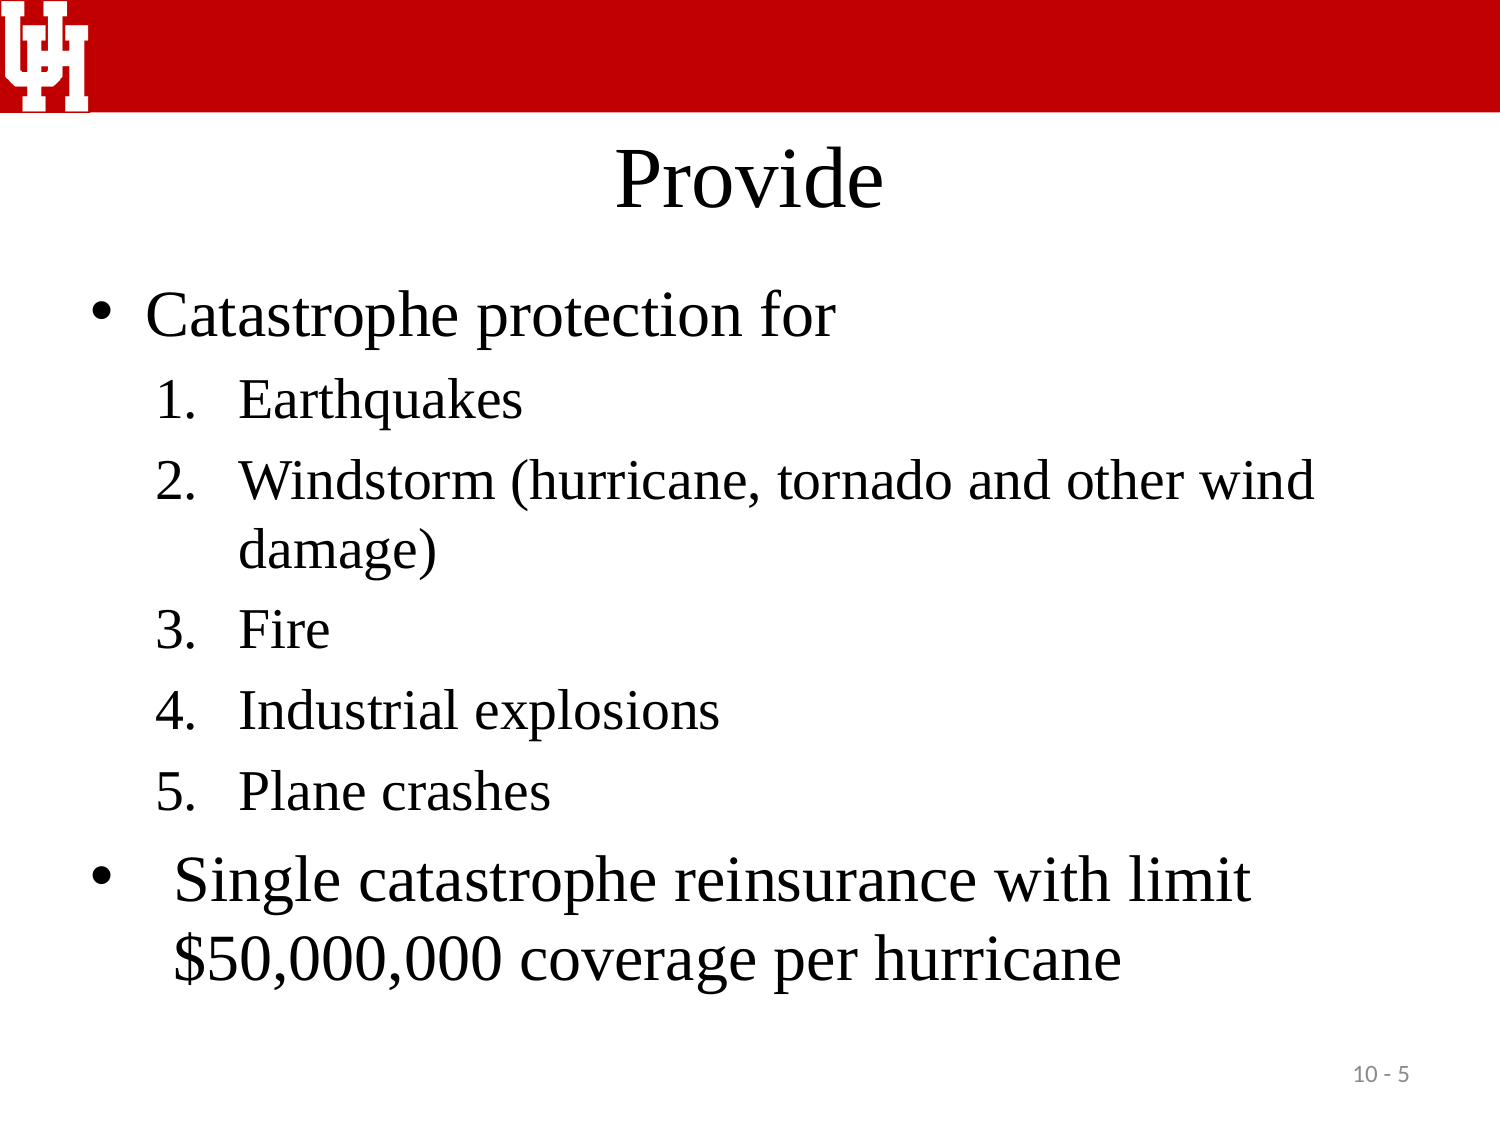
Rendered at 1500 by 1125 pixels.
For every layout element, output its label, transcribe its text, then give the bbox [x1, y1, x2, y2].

title Provide [75, 112, 1425, 233]
picture [0, 0, 91, 113]
list Catastrophe protection for Earthquakes Windstorm (hurricane, tornado and other wind damage) Fire Industrial explosions Plane crashes Single catastrophe reinsurance with limit $50,000,000 coverage per hurricane [75, 262, 1425, 1005]
slide_number 10 - 5 [1074, 1042, 1425, 1103]
